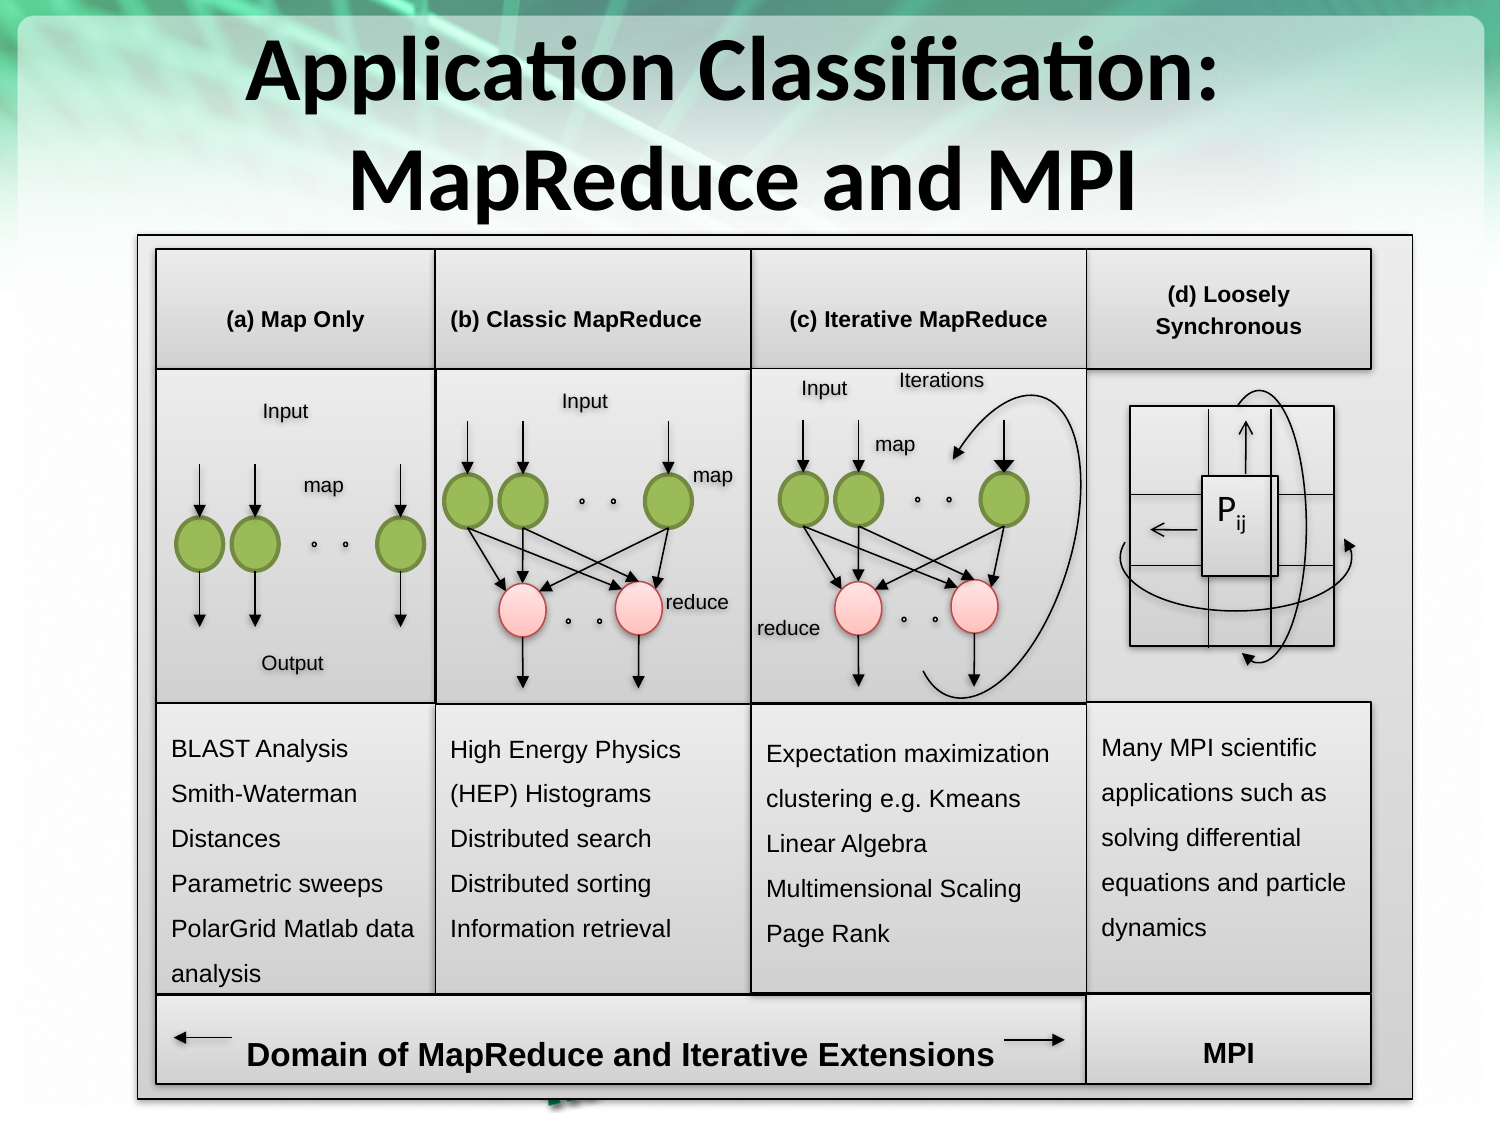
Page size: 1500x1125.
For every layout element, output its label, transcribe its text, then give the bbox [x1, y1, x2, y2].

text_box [137, 234, 1413, 1100]
title Application Classification: MapReduce and MPI [0, 24, 1488, 213]
picture [0, 0, 1500, 1125]
slide_number 4 [1416, 1042, 1425, 1103]
